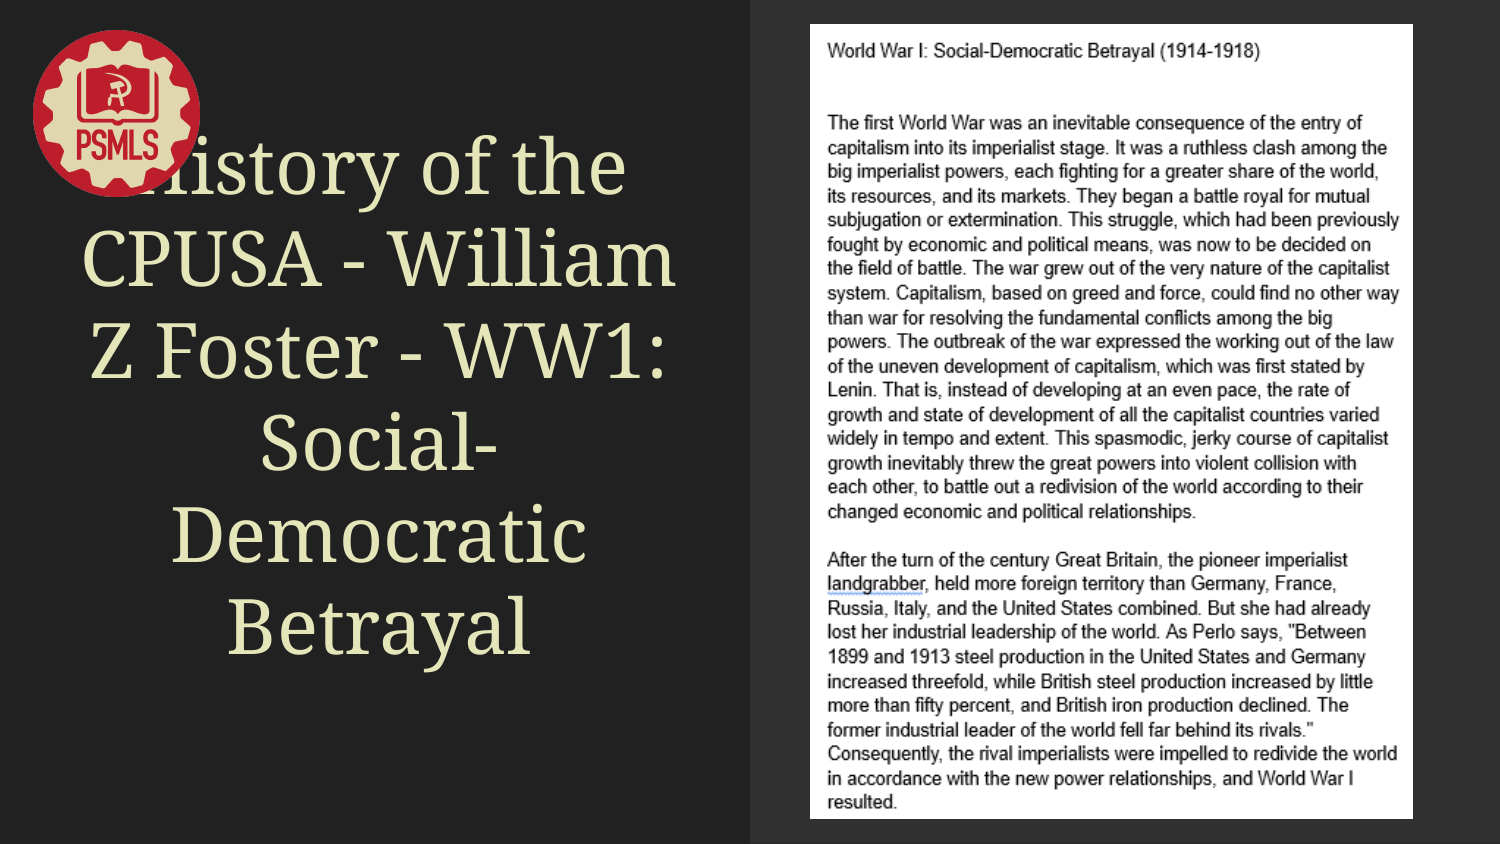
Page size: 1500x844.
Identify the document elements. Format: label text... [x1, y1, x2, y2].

picture [809, 24, 1413, 819]
picture [33, 30, 200, 197]
title History of the CPUSA - William Z Foster - WW1: Social-Democratic Betrayal [47, 441, 712, 685]
